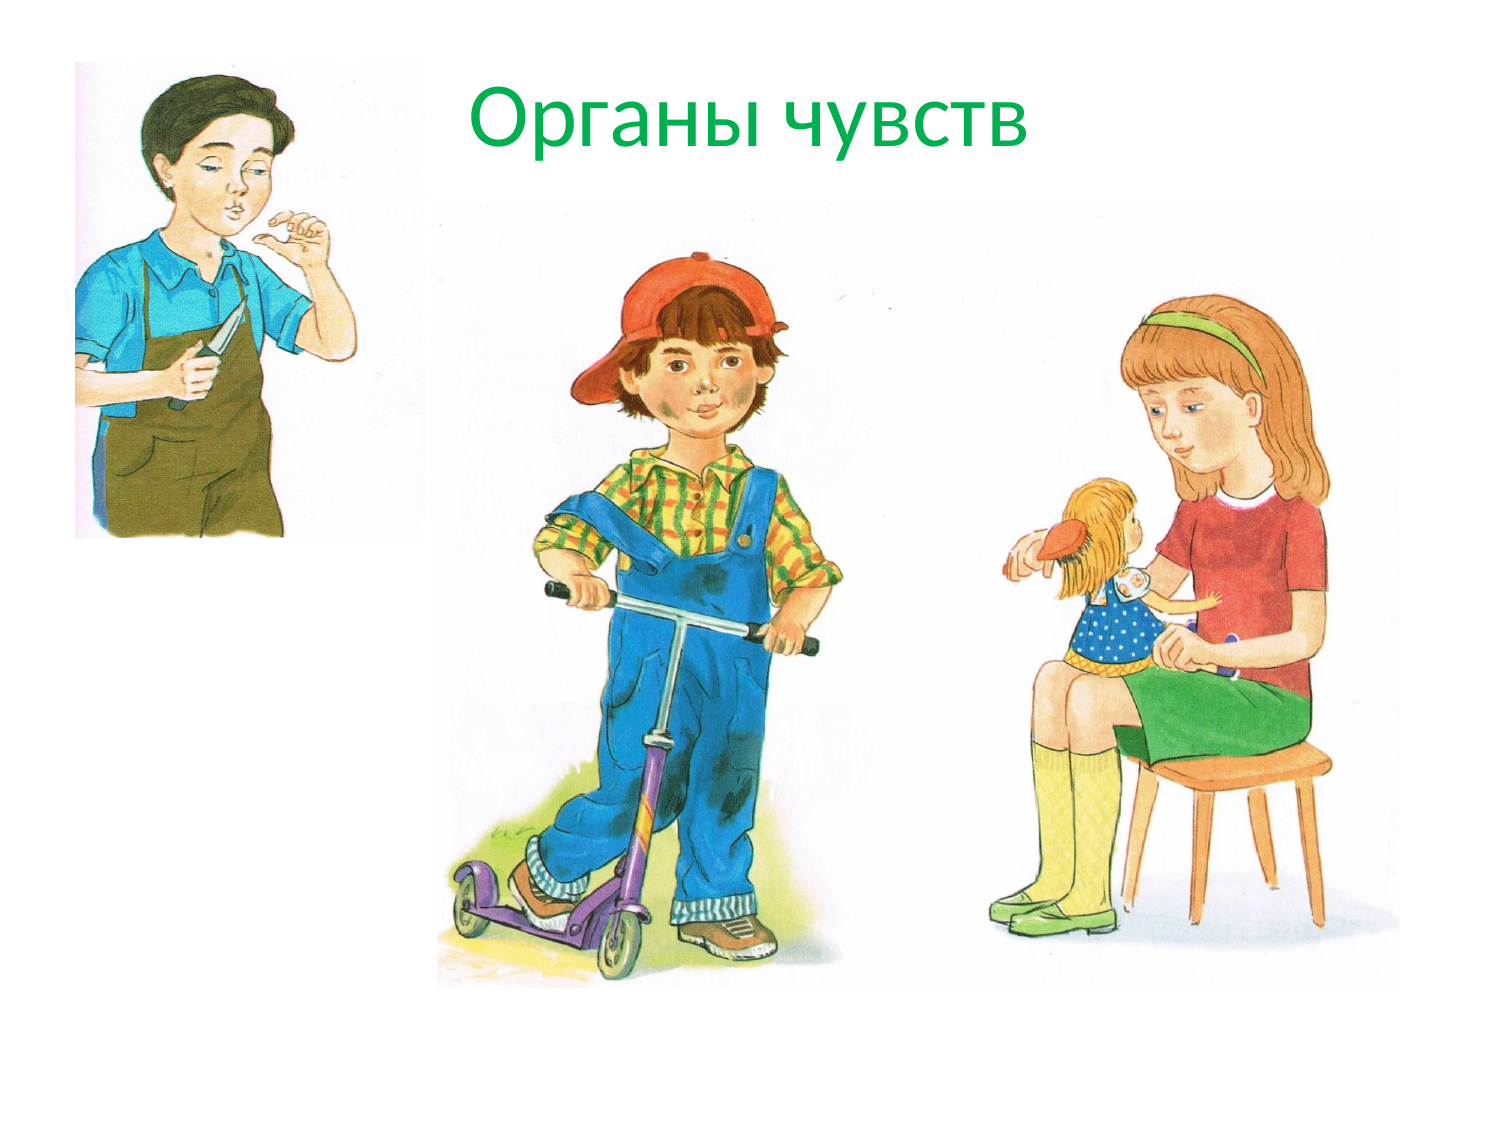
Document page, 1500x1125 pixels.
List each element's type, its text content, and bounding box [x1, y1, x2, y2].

title Органы чувств [75, 45, 1425, 175]
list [437, 199, 1401, 988]
picture [74, 62, 426, 538]
